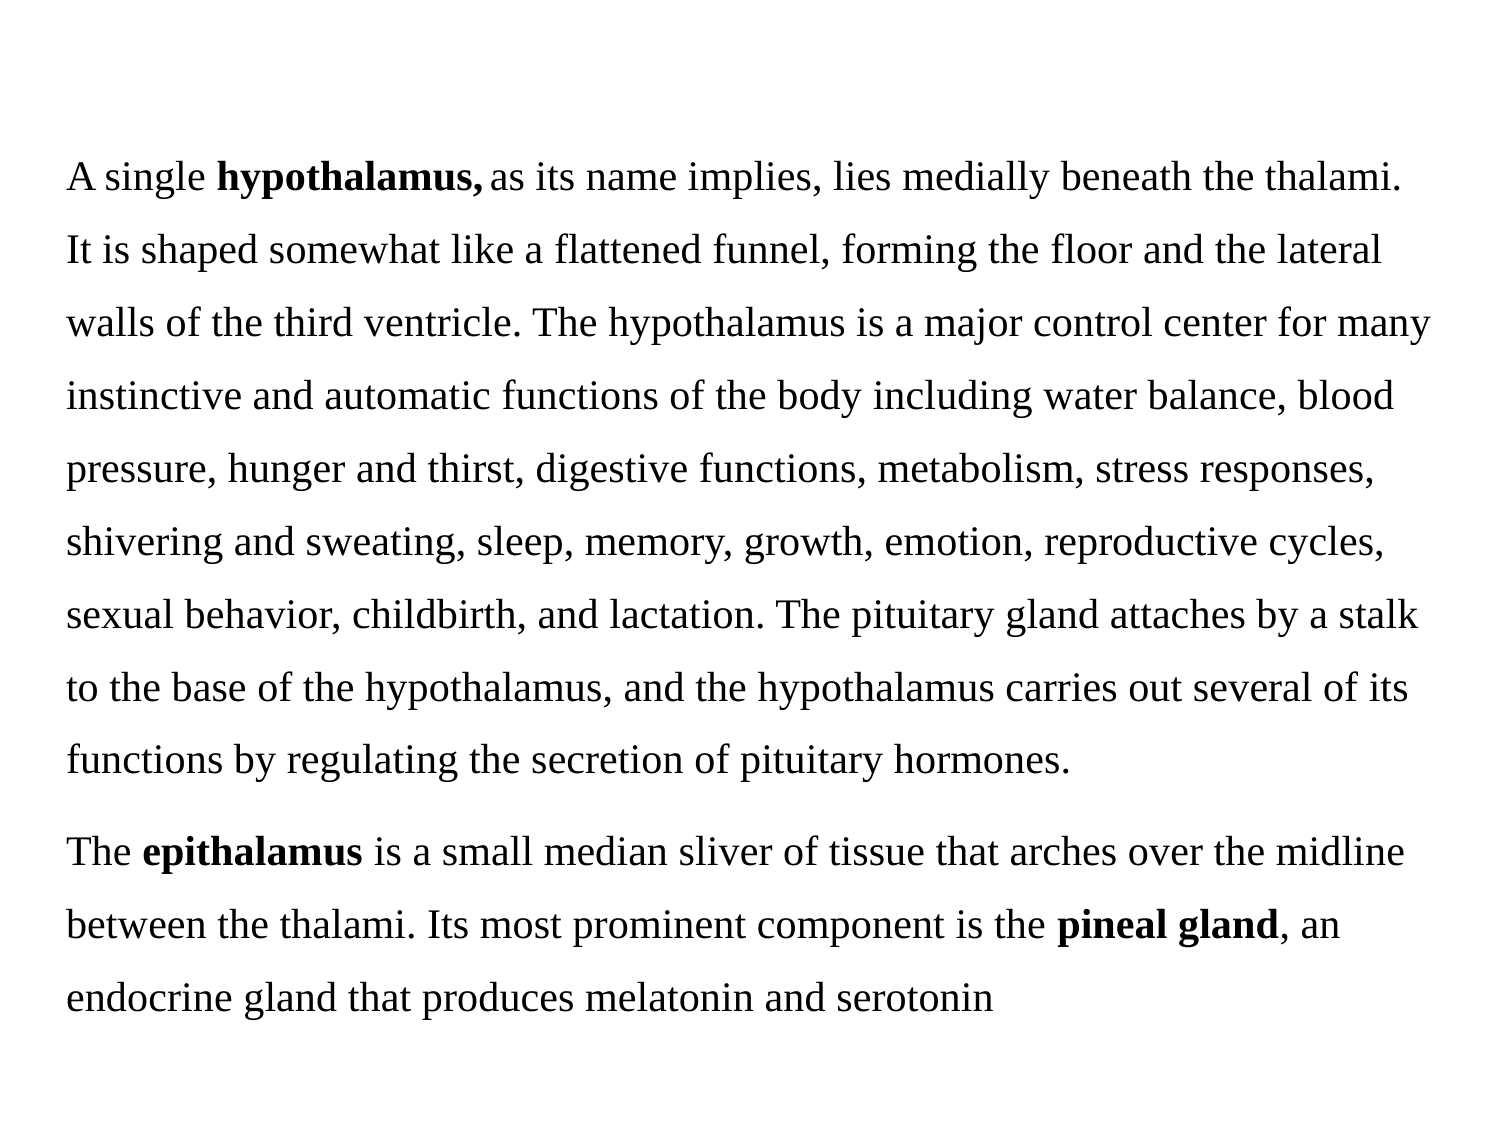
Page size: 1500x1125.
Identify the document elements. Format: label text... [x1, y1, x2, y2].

list A single hypothalamus, as its name implies, lies medially beneath the thalami. It is shaped somewhat like a flattened funnel, forming the floor and the lateral walls of the third ventricle. The hypothalamus is a major control center for many instinctive and automatic functions of the body including water balance, blood pressure, hunger and thirst, digestive functions, metabolism, stress responses, shivering and sweating, sleep, memory, growth, emotion, reproductive cycles, sexual behavior, childbirth, and lactation. The pituitary gland attaches by a stalk to the base of the hypothalamus, and the hypothalamus carries out several of its functions by regulating the secretion of pituitary hormones. The epithalamus is a small median sliver of tissue that arches over the midline between the thalami. Its most prominent component is the pineal gland, an endocrine gland that produces melatonin and serotonin [50, 110, 1450, 887]
